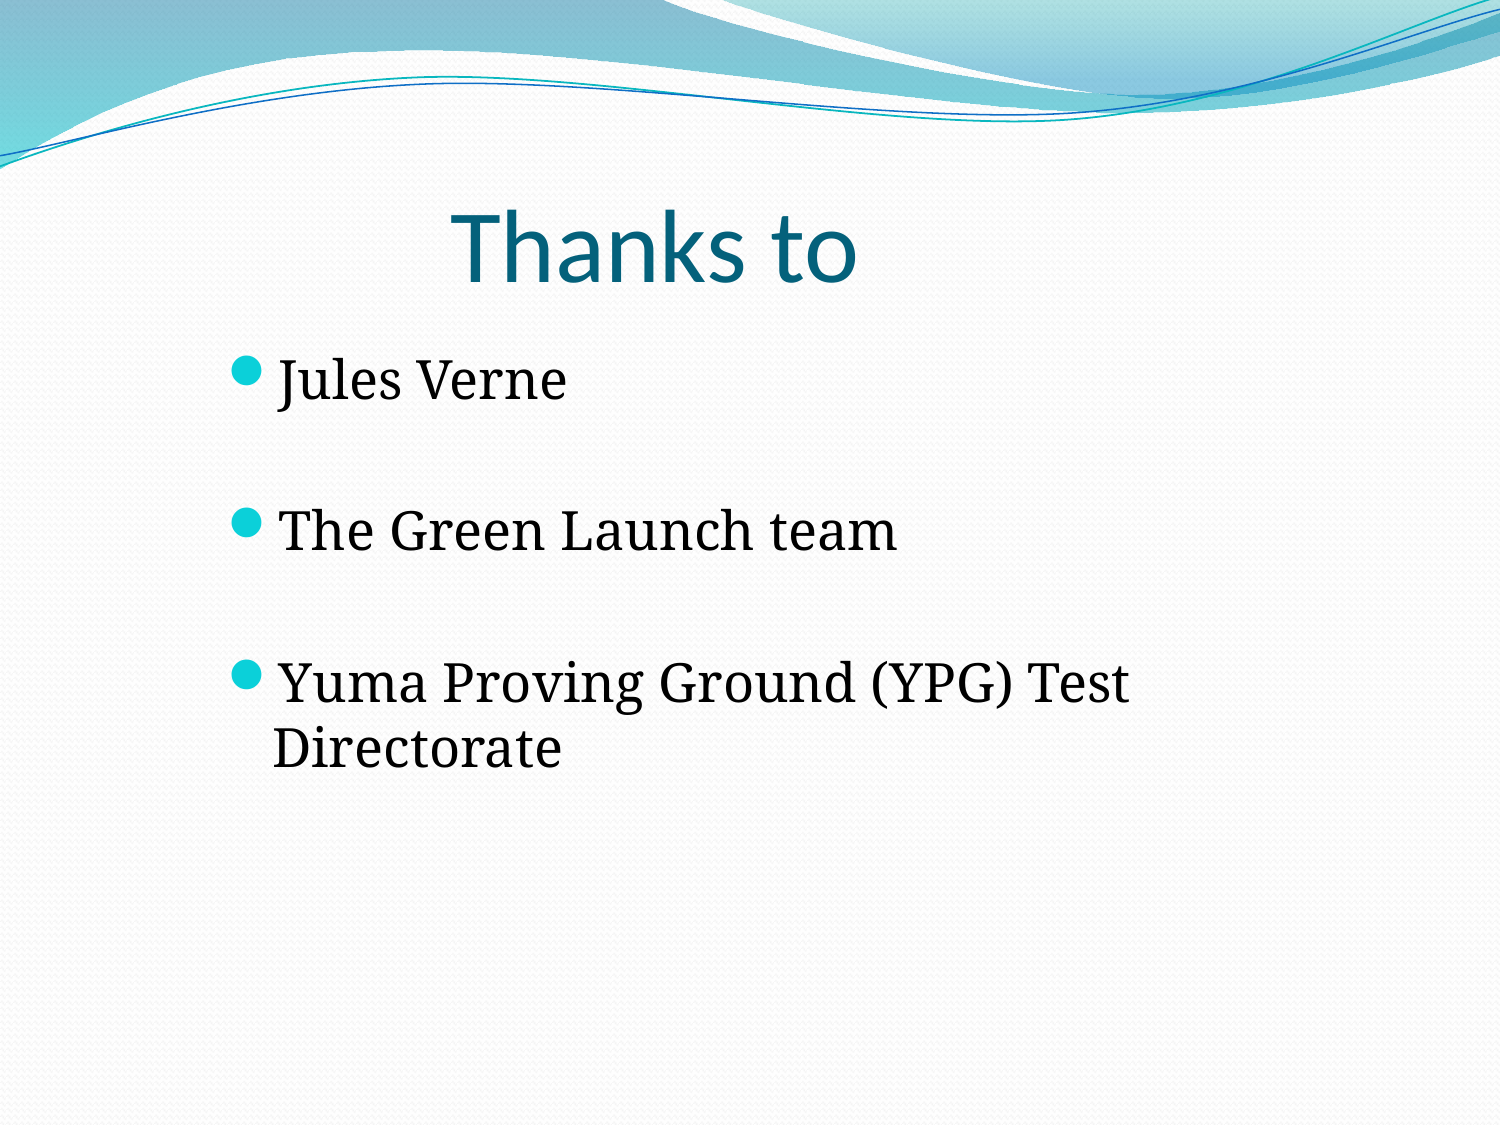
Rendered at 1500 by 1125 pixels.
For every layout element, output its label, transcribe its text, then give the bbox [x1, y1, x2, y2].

list Jules Verne The Green Launch team Yuma Proving Ground (YPG) Test Directorate [212, 337, 1275, 980]
title Thanks to [450, 115, 1425, 303]
